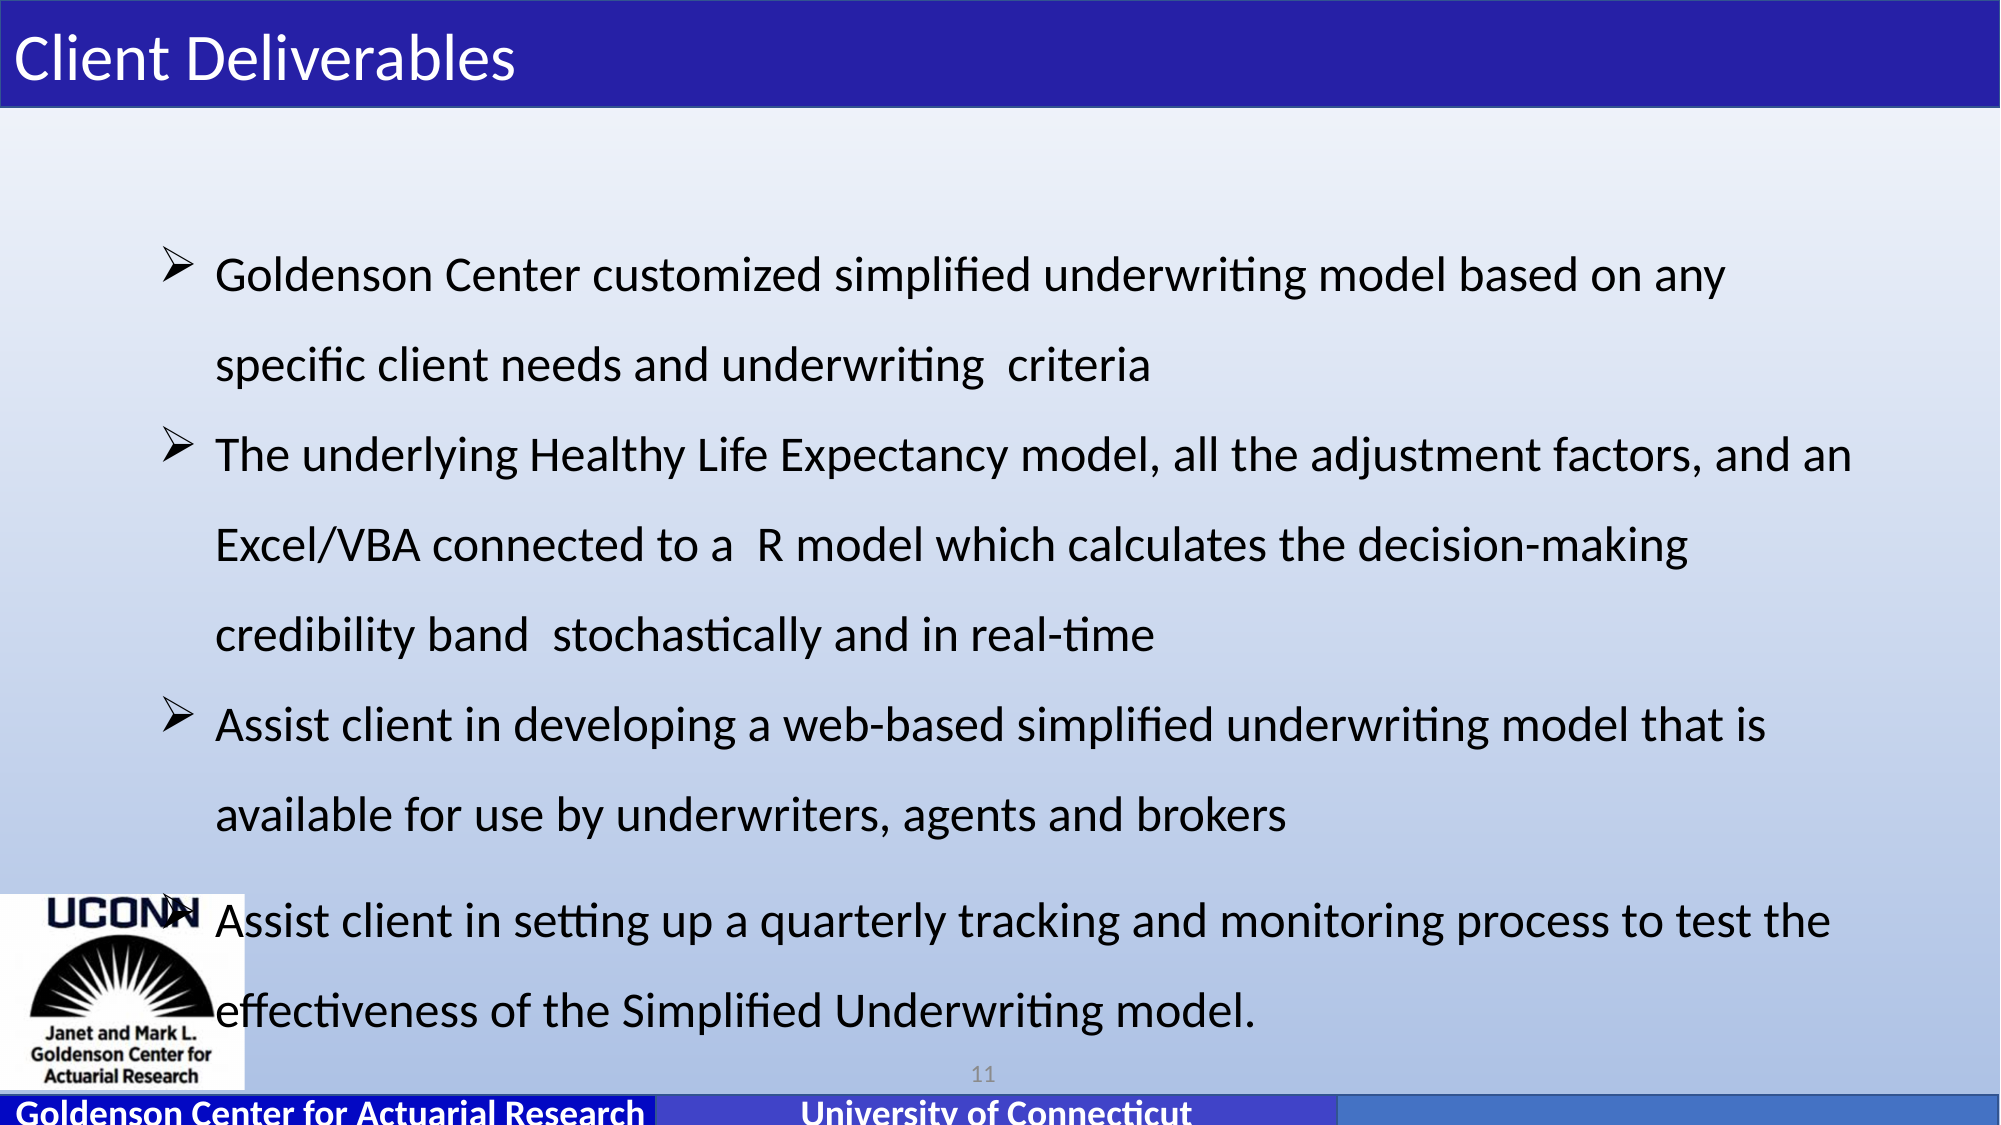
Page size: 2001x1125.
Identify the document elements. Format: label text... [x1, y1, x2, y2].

text_box Client Deliverables [0, 0, 2000, 108]
text_box Goldenson Center customized simplified underwriting model based on any specific client needs and underwriting criteria The underlying Healthy Life Expectancy model, all the adjustment factors, and an Excel/VBA connected to a R model which calculates the decision-making credibility band stochastically and in real-time Assist client in developing a web-based simplified underwriting model that is available for use by underwriters, agents and brokers Assist client in setting up a quarterly tracking and monitoring process to test the effectiveness of the Simplified Underwriting model. [144, 203, 1878, 894]
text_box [0, 894, 1999, 1125]
